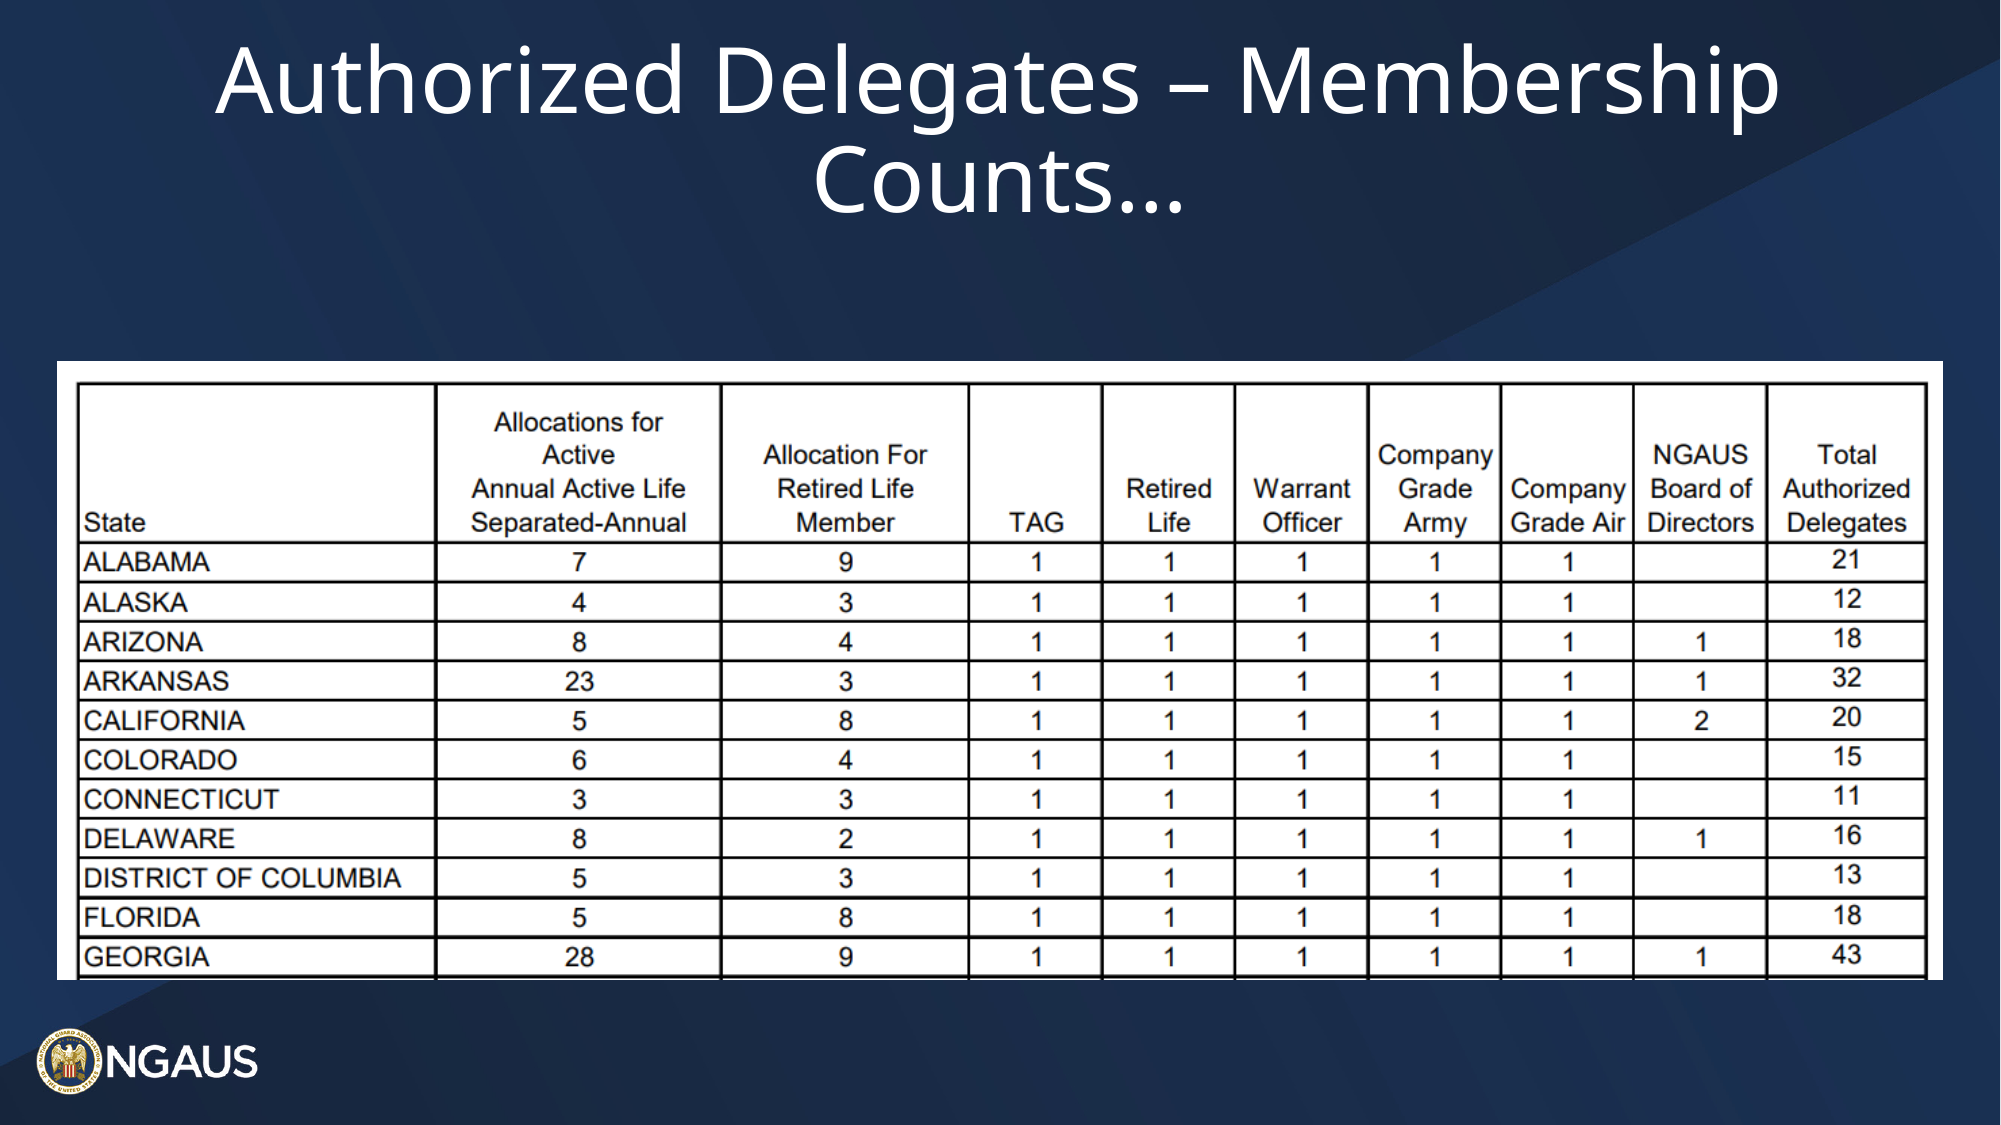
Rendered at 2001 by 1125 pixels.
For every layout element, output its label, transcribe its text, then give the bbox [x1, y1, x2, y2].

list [56, 361, 1943, 980]
title Authorized Delegates – Membership Counts… [57, 87, 1943, 241]
picture [0, 0, 2001, 1125]
